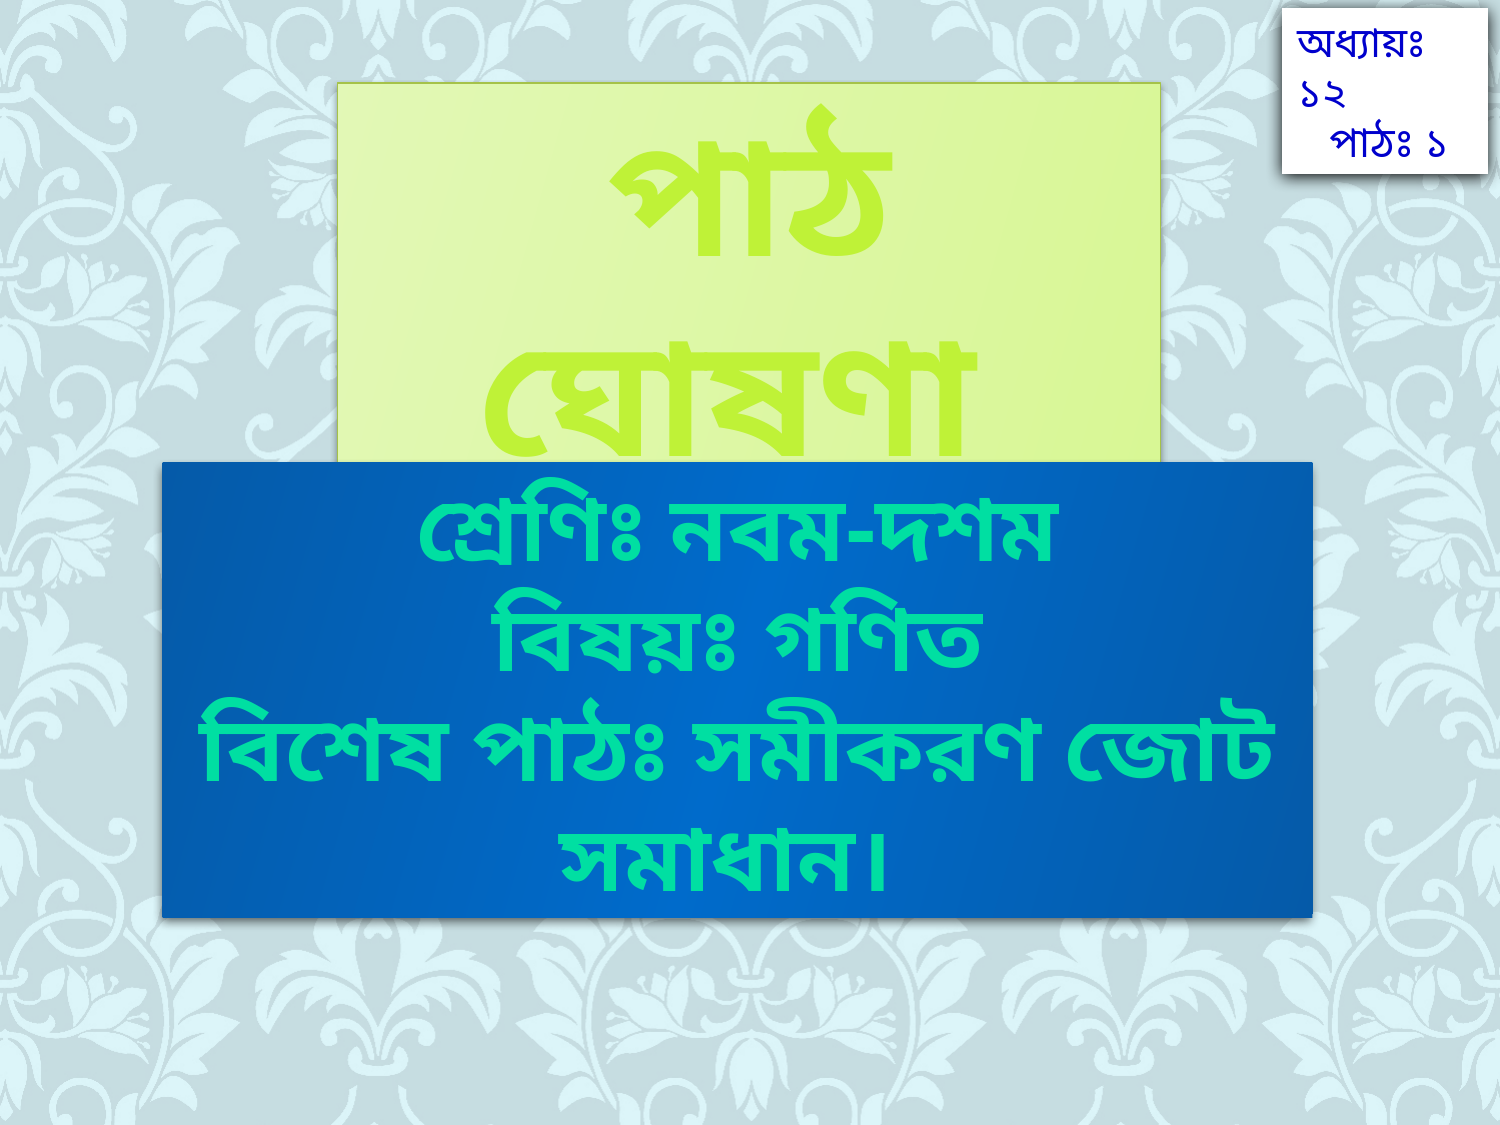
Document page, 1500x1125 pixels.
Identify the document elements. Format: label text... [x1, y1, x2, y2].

text_box শ্রেণিঃ নবম-দশম বিষয়ঃ গণিত বিশেষ পাঠঃ সমীকরণ জোট সমাধান। [162, 462, 1313, 918]
text_box পাঠ ঘোষণা [337, 82, 1161, 460]
text_box অধ্যায়ঃ ১২ পাঠঃ ১ [1282, 8, 1488, 174]
